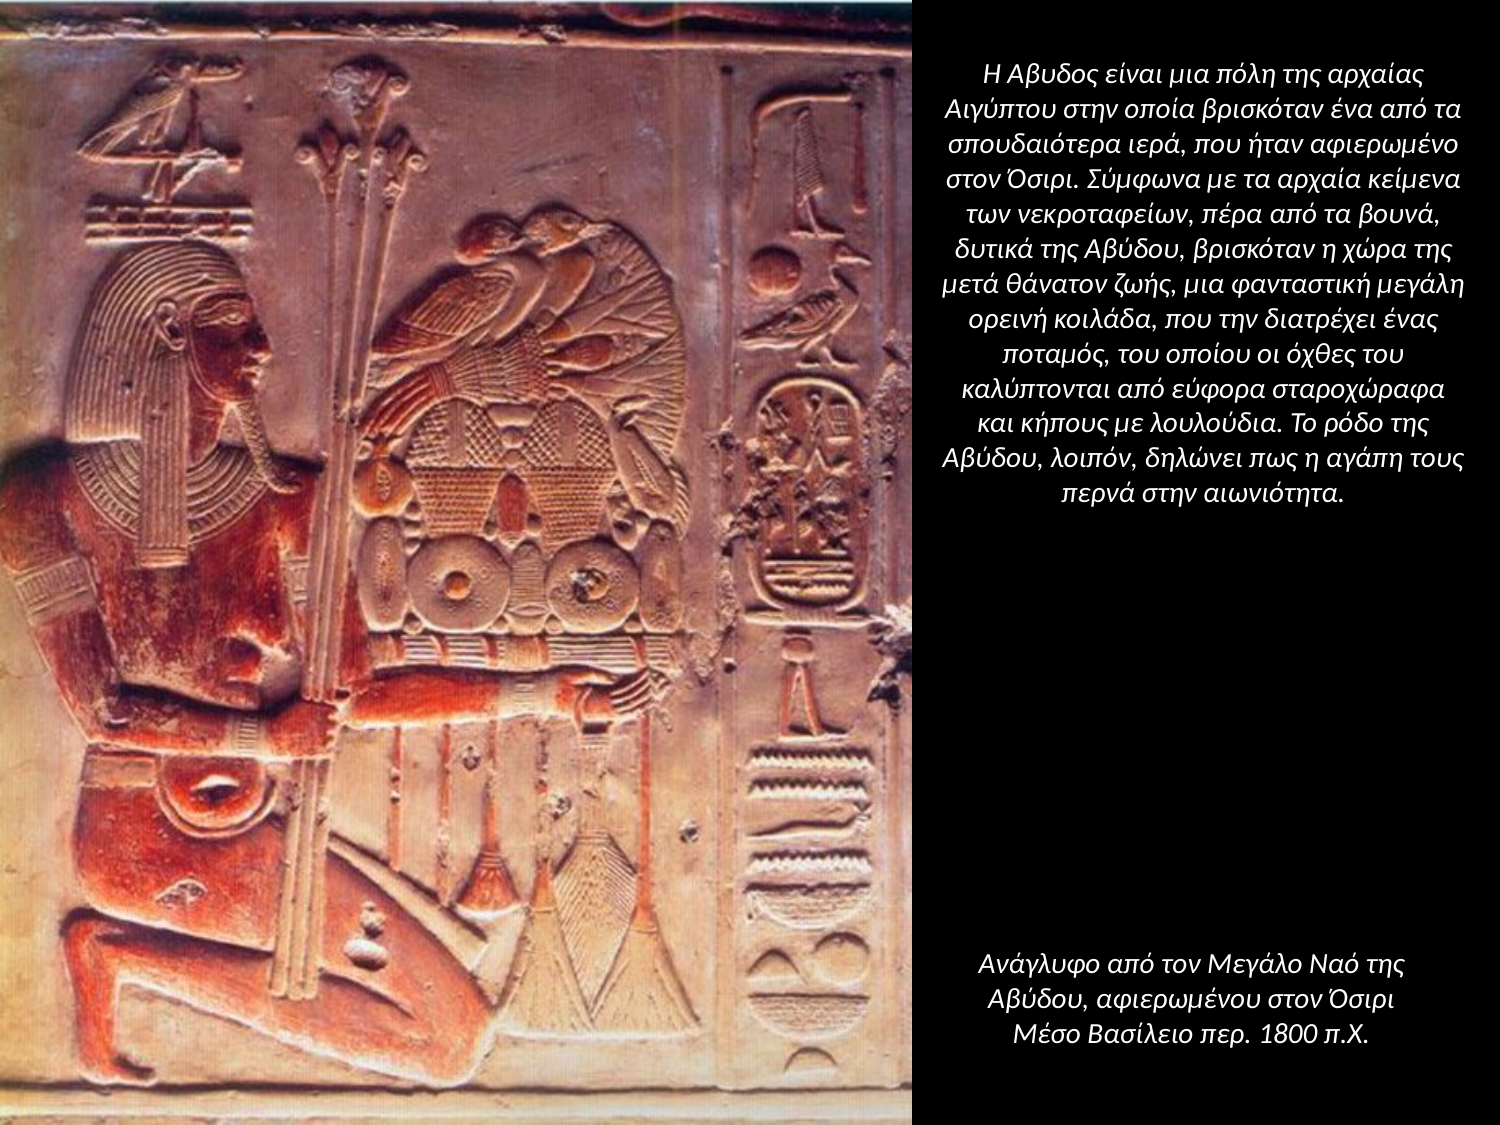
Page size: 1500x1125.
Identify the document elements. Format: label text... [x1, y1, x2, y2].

picture [0, 0, 912, 1125]
text_box Ανάγλυφο από τον Μεγάλο Ναό της Αβύδου, αφιερωμένου στον Όσιρι Μέσο Βασίλειο περ. 1800 π.Χ. [925, 937, 1458, 1058]
text_box Η Άβυδος είναι μια πόλη της αρχαίας Αιγύπτου στην οποία βρισκόταν ένα από τα σπουδαιότερα ιερά, που ήταν αφιερωμένο στον Όσιρι. Σύμφωνα με τα αρχαία κείμενα των νεκροταφείων, πέρα ​​από τα βουνά, δυτικά της Αβύδου, βρισκόταν η χώρα της μετά θάνατον ζωής, μια φανταστική μεγάλη ορεινή κοιλάδα, που την διατρέχει ένας ποταμός, του οποίου οι όχθες του καλύπτονται από εύφορα σταροχώραφα και κήπους με λουλούδια. Το ρόδο της Αβύδου, λοιπόν, δηλώνει πως η αγάπη τους περνά στην αιωνιότητα. [925, 46, 1482, 517]
